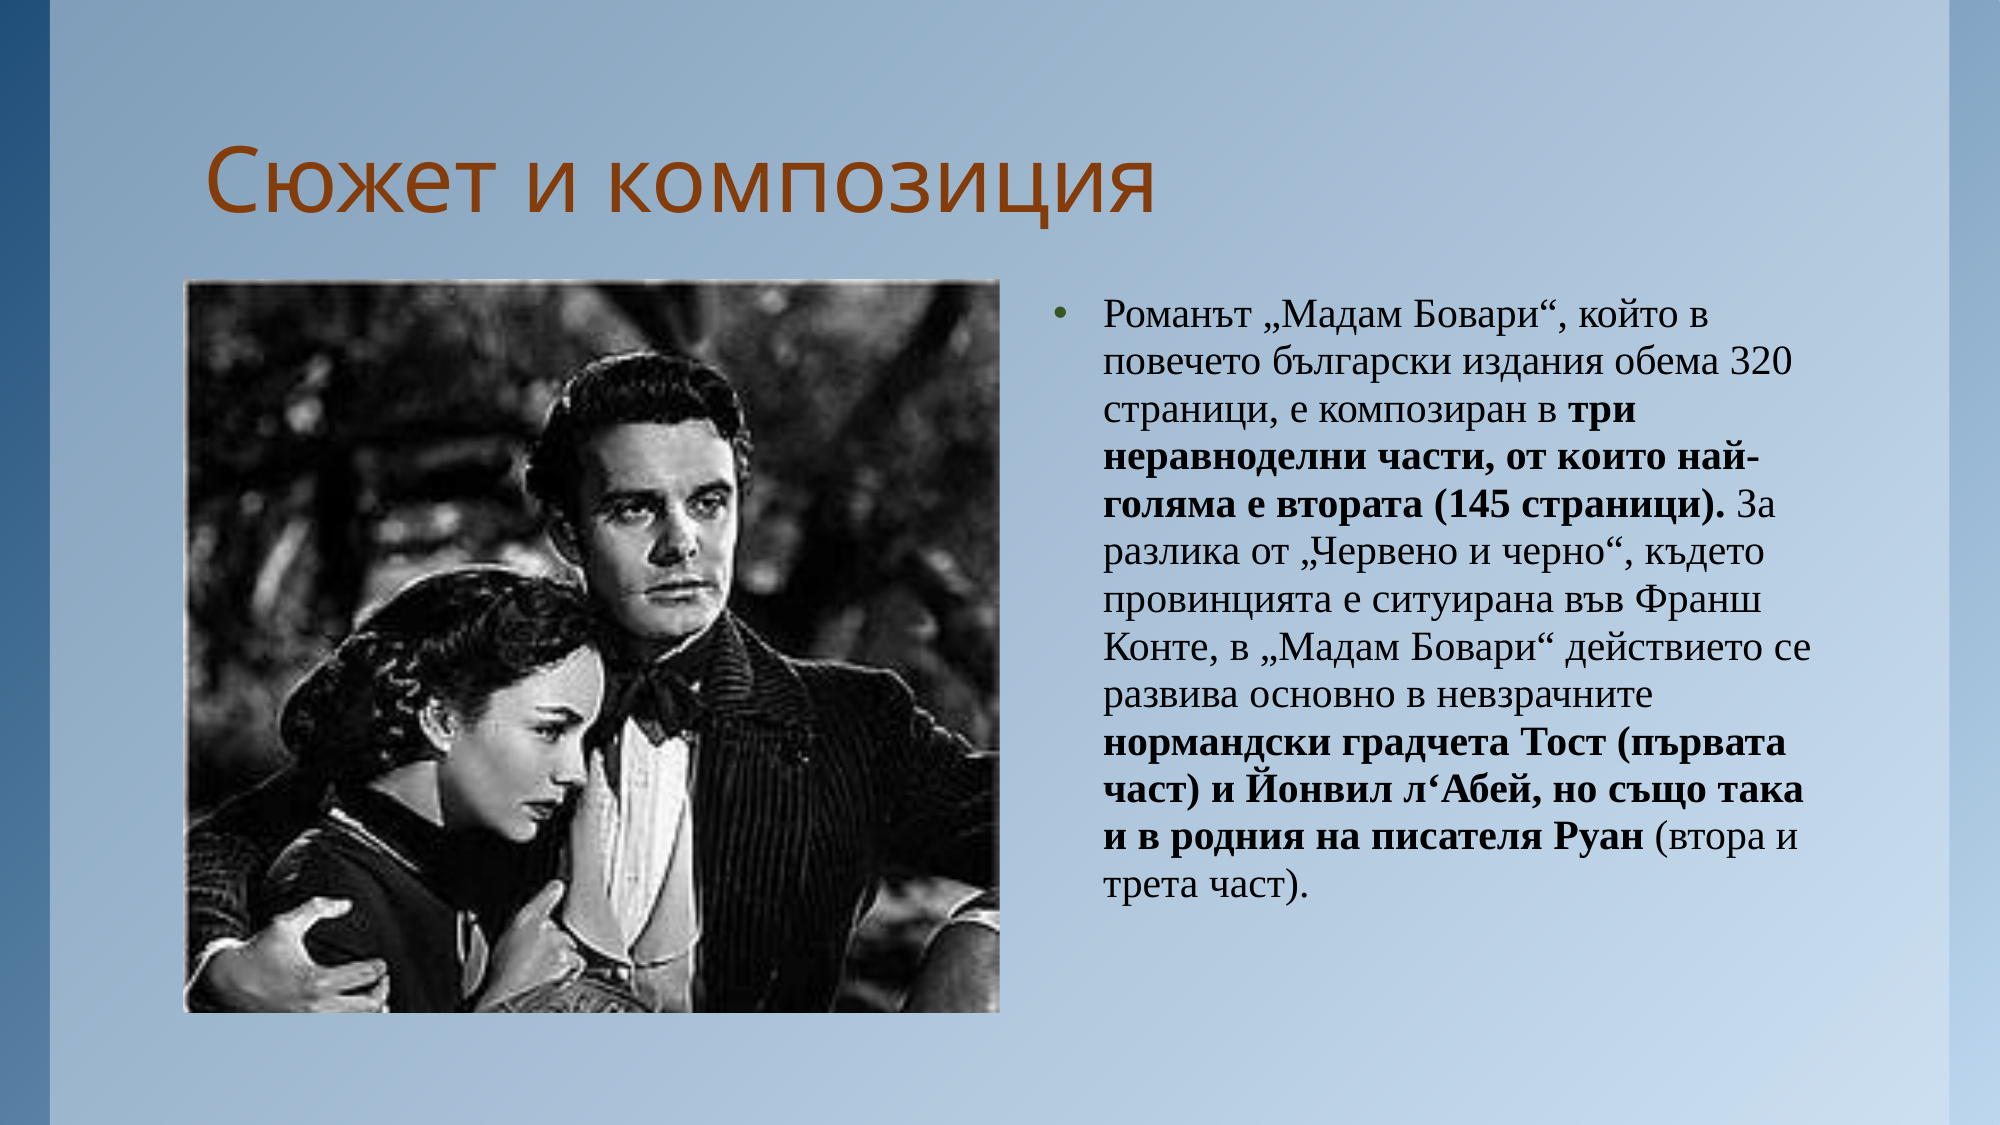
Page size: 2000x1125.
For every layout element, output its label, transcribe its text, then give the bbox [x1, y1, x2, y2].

picture [183, 279, 1000, 1013]
list Романът „Мадам Бовари“, който в повечето български издания обема 320 страници, е композиран в три неравноделни части, от които най-голяма е втората (145 страници). За разлика от „Червено и черно“, където провинцията е ситуирана във Франш Конте, в „Мадам Бовари“ действието се развива основно в невзрачните нормандски градчета Тост (първата част) и Йонвил л‘Абей, но също така и в родния на писателя Руан (втора и трета част). [1033, 279, 1850, 1013]
title Сюжет и композиция [183, 12, 1850, 242]
